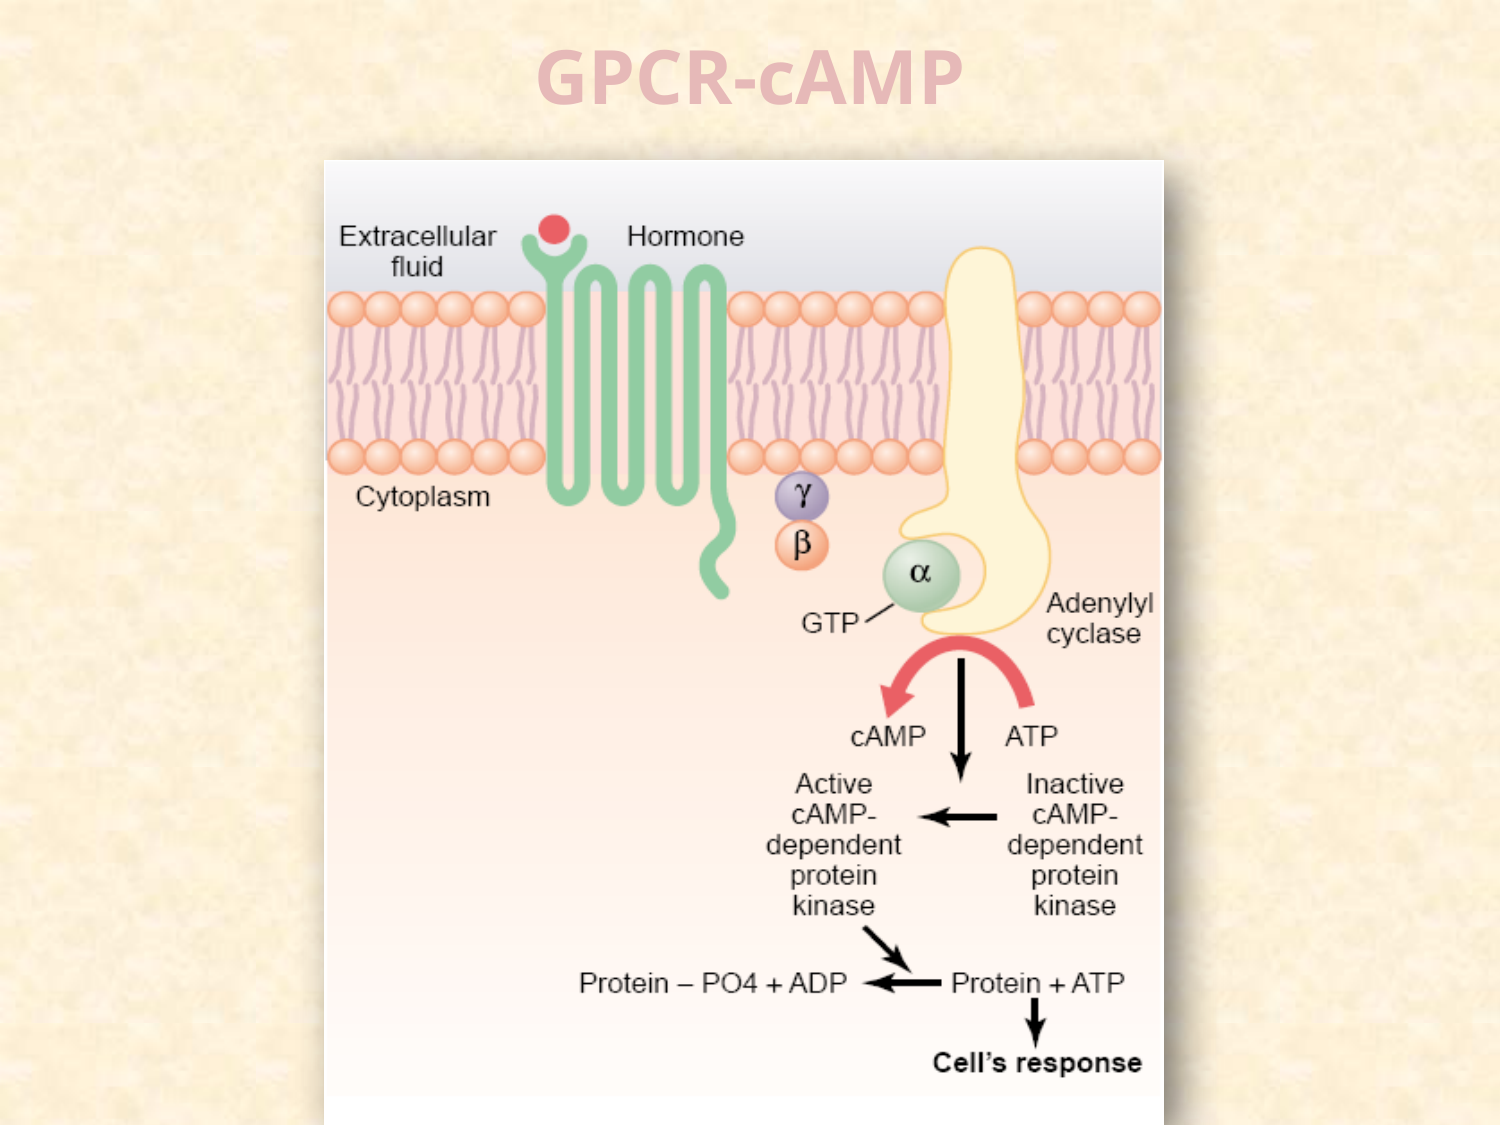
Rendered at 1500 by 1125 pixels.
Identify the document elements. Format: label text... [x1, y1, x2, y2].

picture [0, 149, 1500, 1125]
title GPCR-cAMP [0, 0, 1500, 149]
